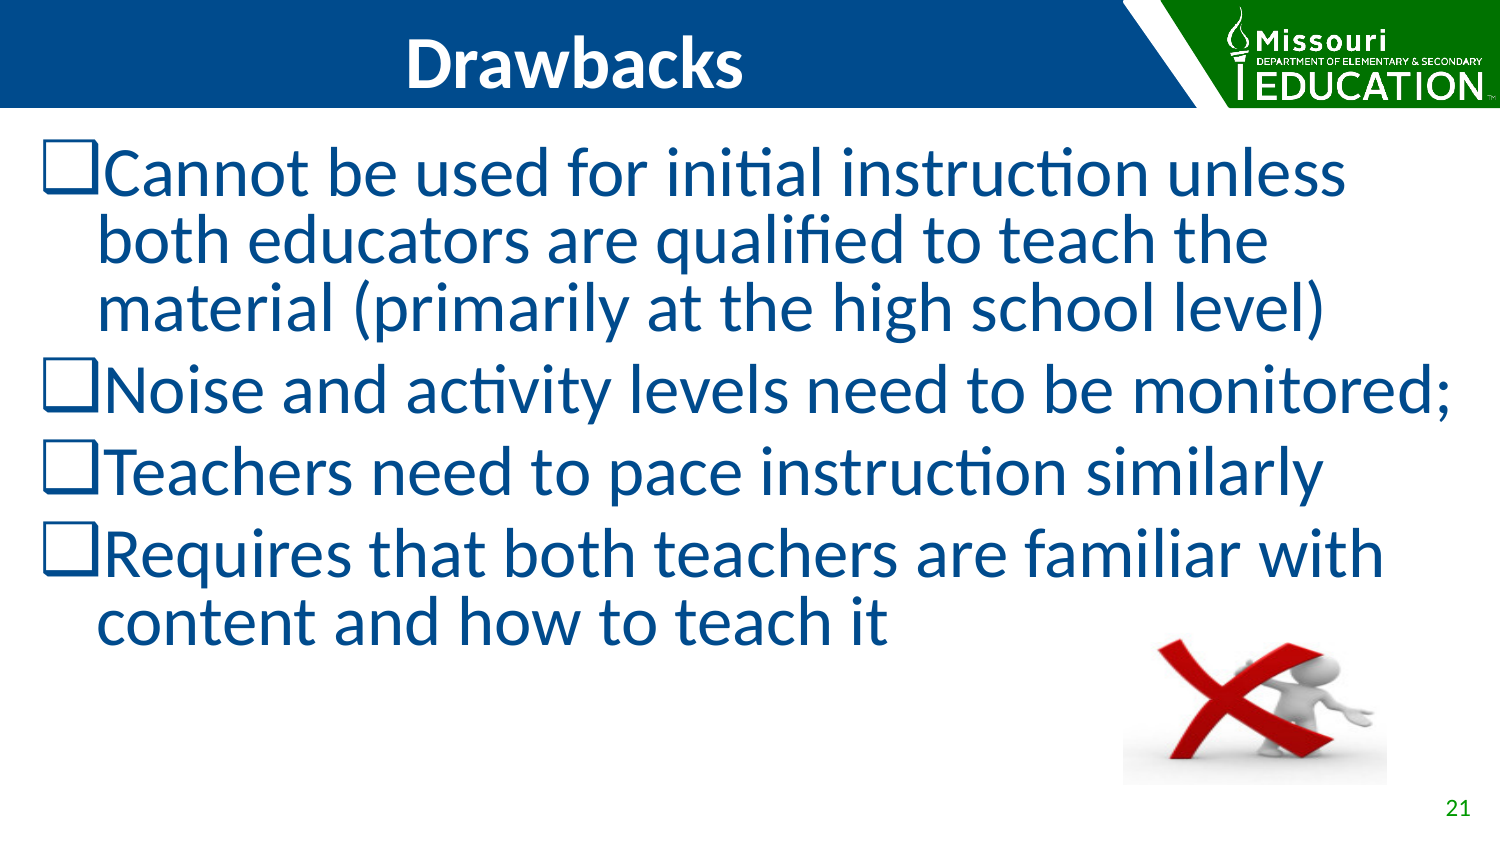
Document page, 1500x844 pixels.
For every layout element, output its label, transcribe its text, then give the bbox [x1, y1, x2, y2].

picture [1224, 2, 1498, 103]
slide_number 21 [1361, 784, 1487, 830]
picture [1123, 615, 1388, 785]
list Drawbacks [50, 6, 1100, 104]
list Cannot be used for initial instruction unless both educators are qualified to teach the material (primarily at the high school level) Noise and activity levels need to be monitored; Teachers need to pace instruction similarly Requires that both teachers are familiar with content and how to teach it [24, 134, 1475, 772]
